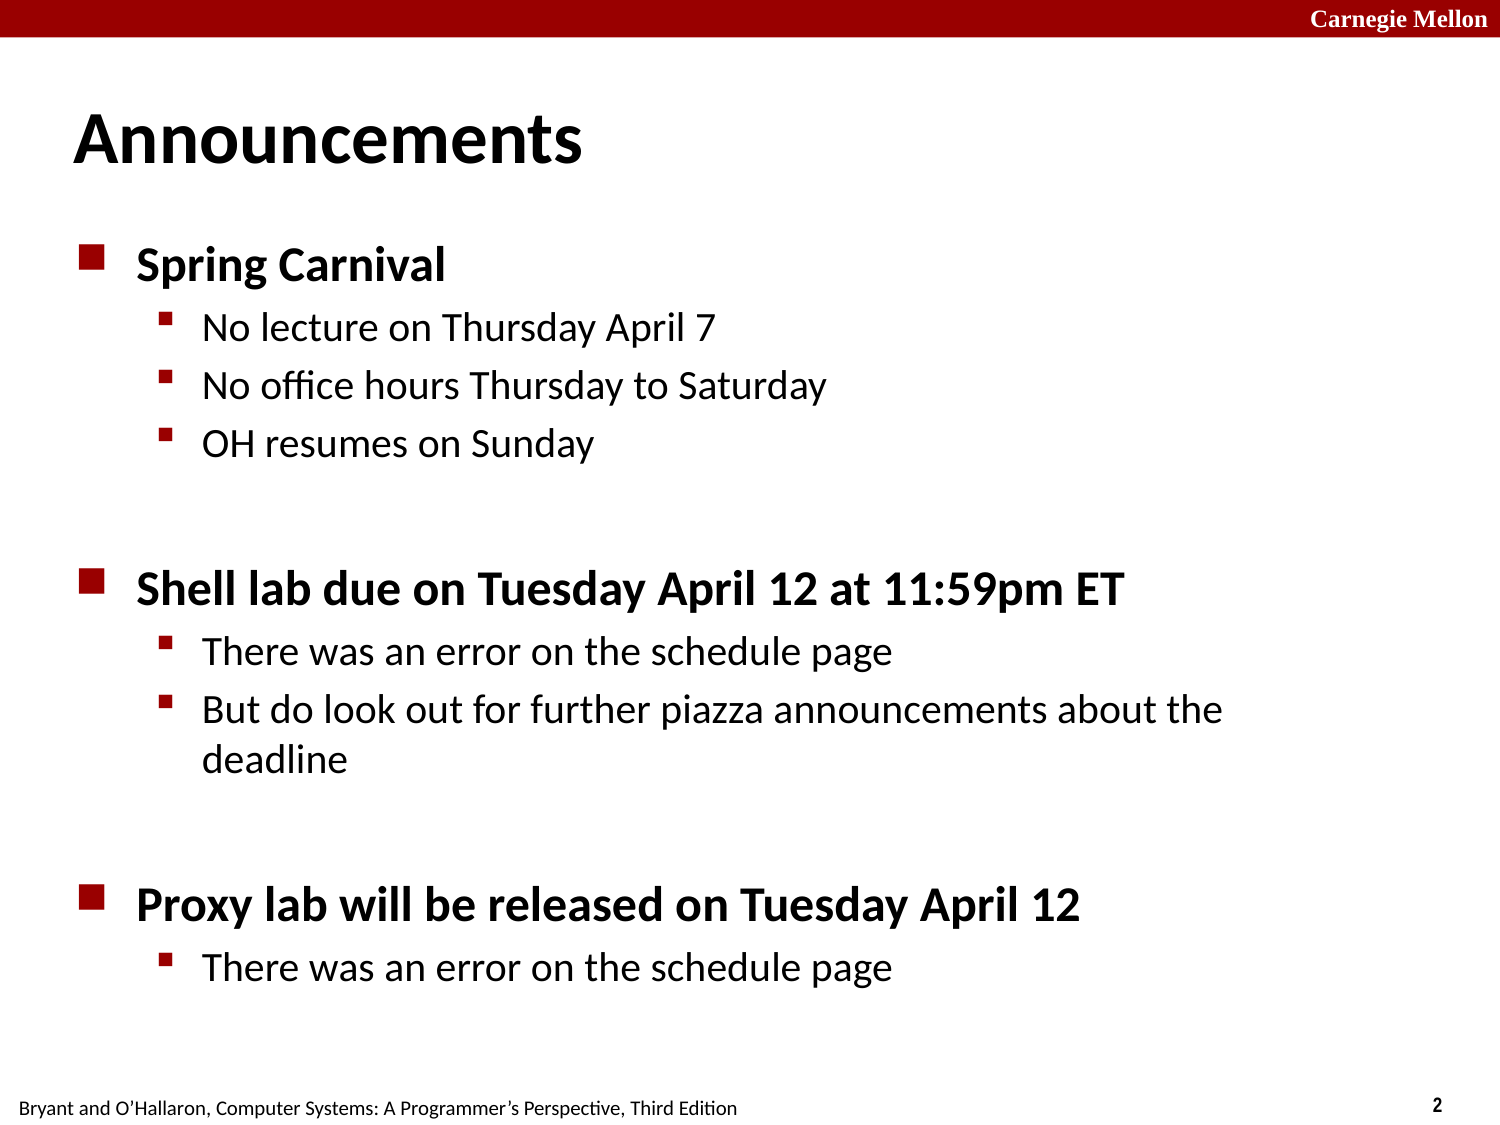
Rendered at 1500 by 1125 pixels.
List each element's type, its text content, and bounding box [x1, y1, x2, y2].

title Announcements [58, 71, 1305, 197]
list Spring Carnival No lecture on Thursday April 7 No office hours Thursday to Saturday OH resumes on Sunday Shell lab due on Tuesday April 12 at 11:59pm ET There was an error on the schedule page But do look out for further piazza announcements about the deadline Proxy lab will be released on Tuesday April 12 There was an error on the schedule page [64, 223, 1361, 1040]
